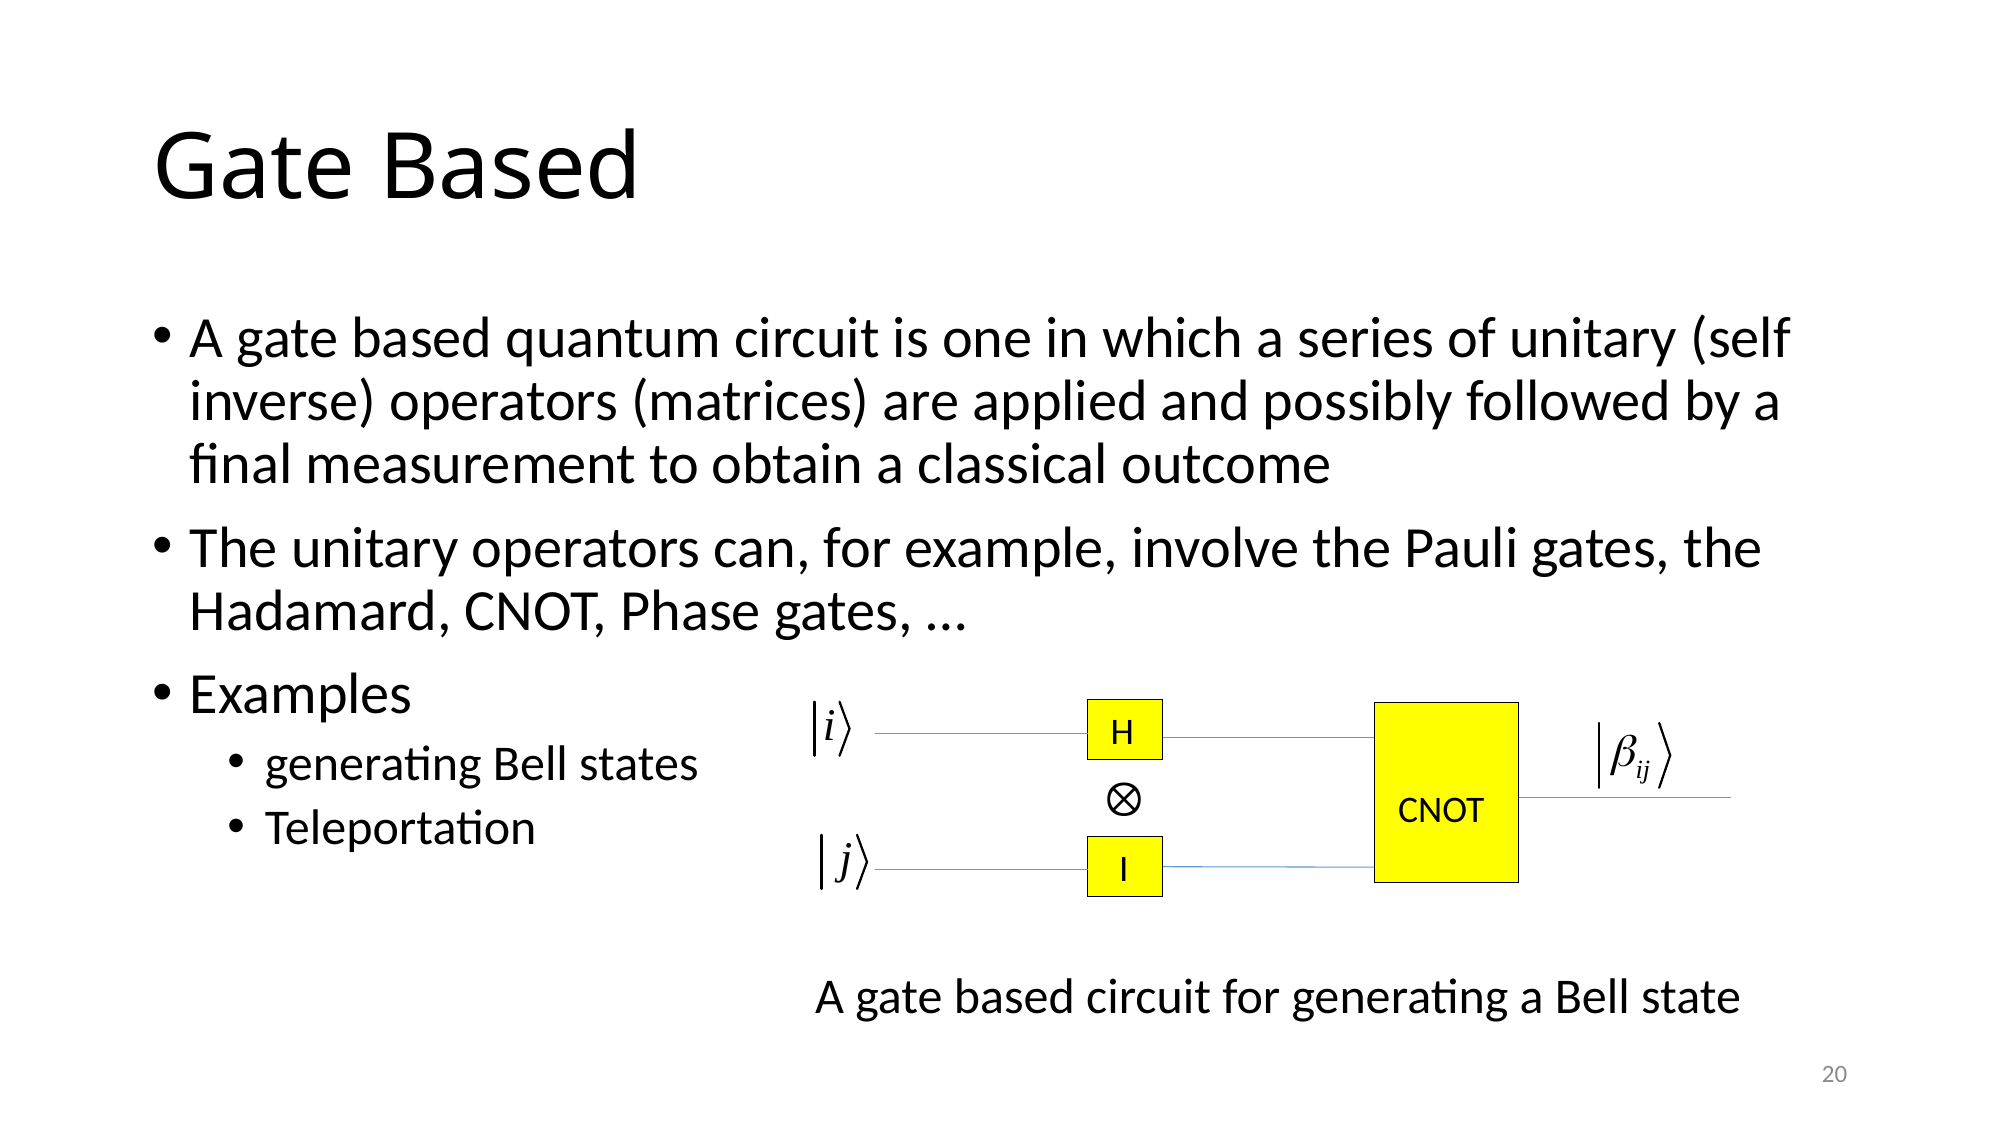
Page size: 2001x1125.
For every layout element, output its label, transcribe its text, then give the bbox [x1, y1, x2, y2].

text_box H [1087, 699, 1163, 760]
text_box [1093, 763, 1157, 831]
list A gate based quantum circuit is one in which a series of unitary (self inverse) operators (matrices) are applied and possibly followed by a final measurement to obtain a classical outcome The unitary operators can, for example, involve the Pauli gates, the Hadamard, CNOT, Phase gates, … Examples generating Bell states Teleportation [137, 299, 1863, 1014]
text_box I [1087, 836, 1163, 897]
slide_number 20 [1412, 1042, 1863, 1103]
text_box CNOT [1374, 702, 1519, 883]
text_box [805, 690, 860, 767]
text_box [1590, 713, 1682, 798]
title Gate Based [137, 59, 1863, 278]
text_box A gate based circuit for generating a Bell state [800, 956, 1807, 1032]
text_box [812, 824, 878, 900]
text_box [720, 387, 871, 421]
